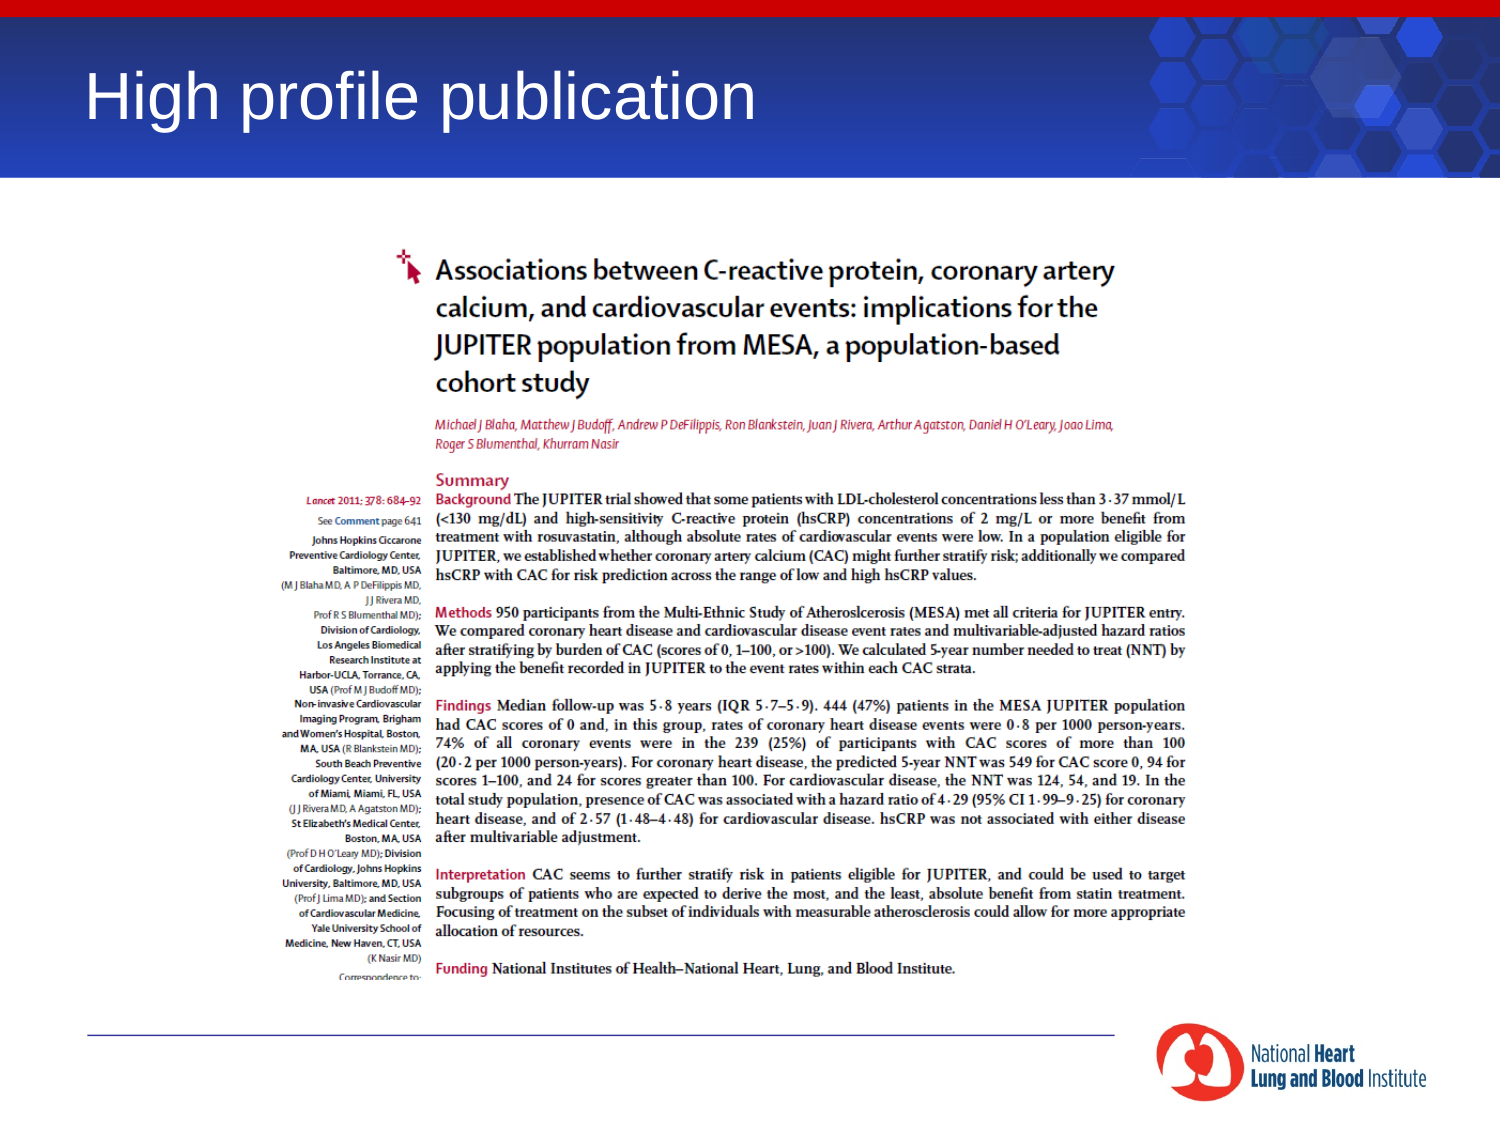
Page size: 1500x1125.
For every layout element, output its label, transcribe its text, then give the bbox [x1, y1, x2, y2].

picture [1154, 1017, 1432, 1103]
title High profile publication [68, 23, 1431, 163]
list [267, 236, 1233, 980]
picture [0, 18, 1500, 178]
